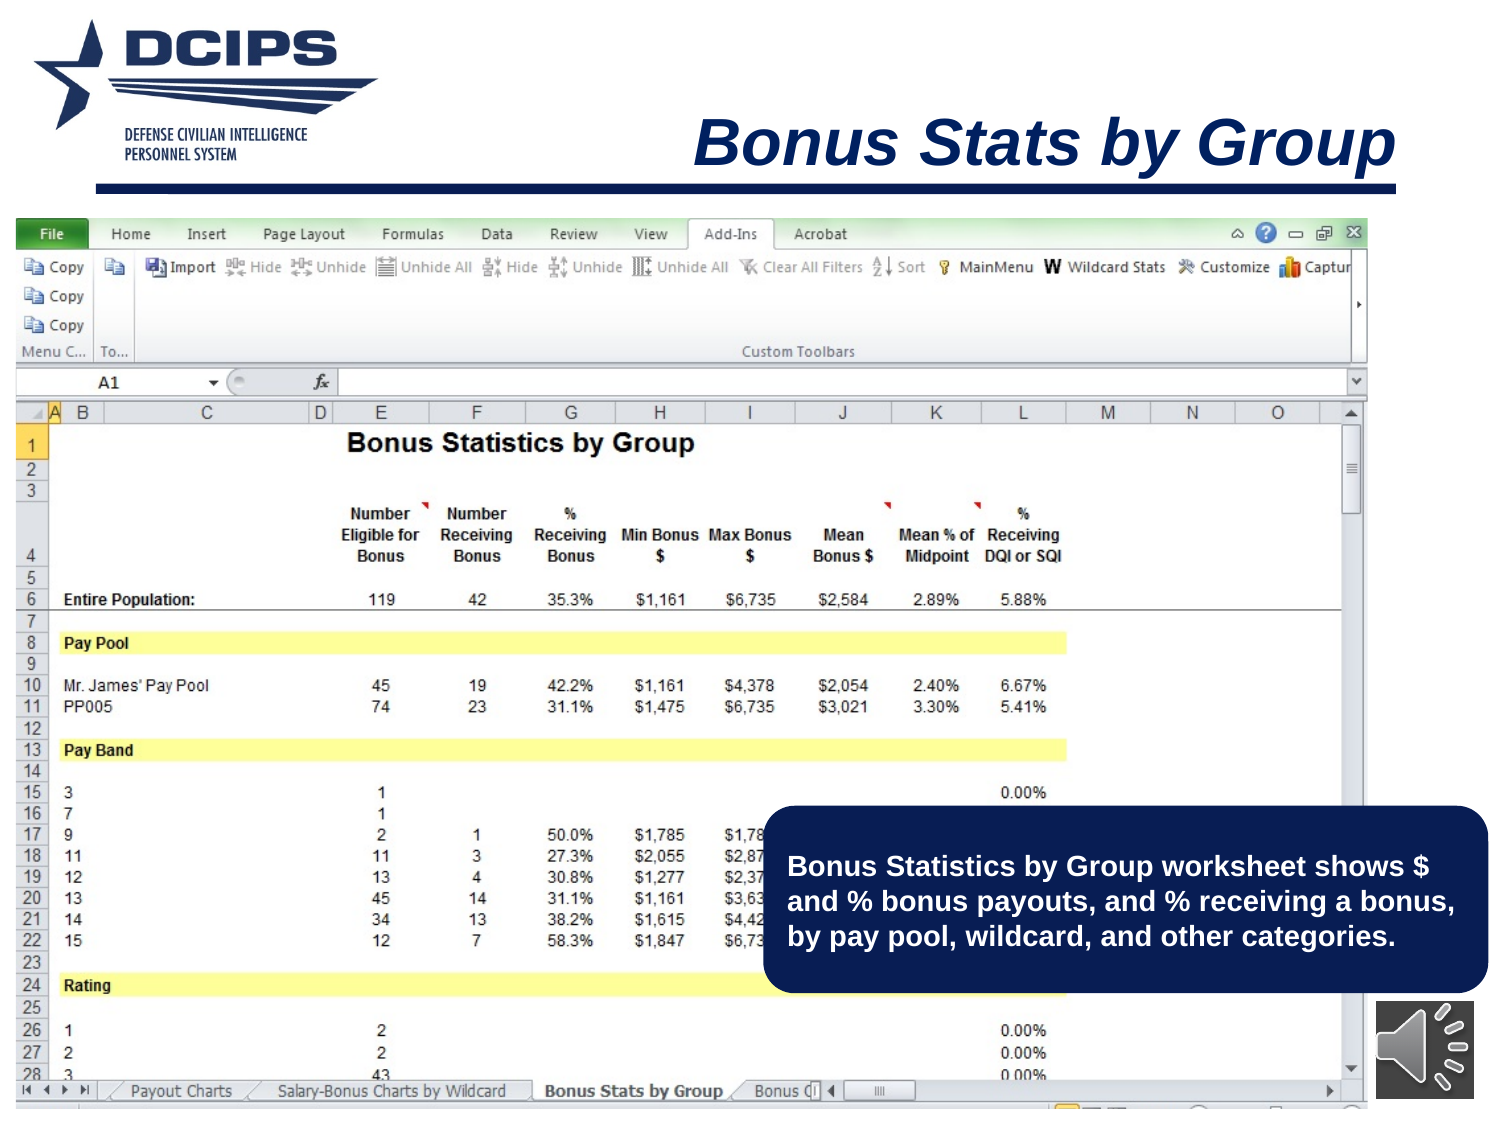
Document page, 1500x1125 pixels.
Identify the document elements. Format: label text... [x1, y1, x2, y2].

picture [0, 2, 426, 181]
text_box Bonus Statistics by Group worksheet shows $ and % bonus payouts, and % receiving a bonus, by pay pool, wildcard, and other categories. [1372, 805, 1489, 994]
picture [15, 218, 1368, 1109]
picture [1374, 999, 1475, 1100]
title Bonus Stats by Group [75, 62, 1413, 188]
